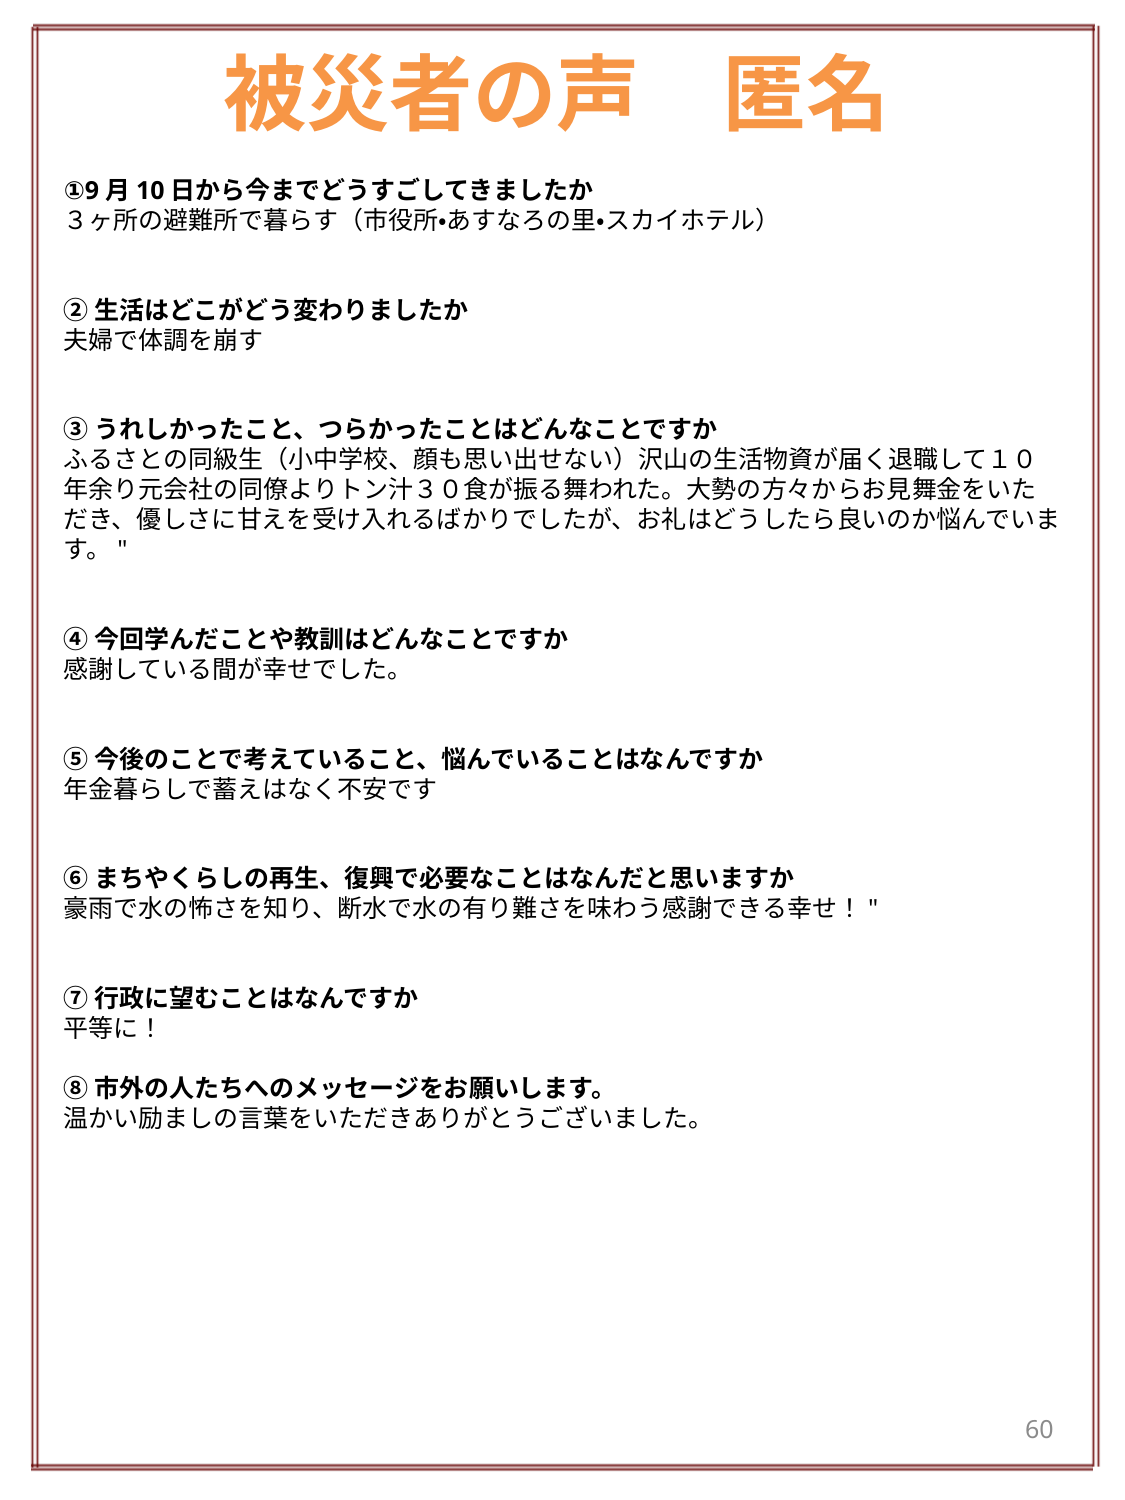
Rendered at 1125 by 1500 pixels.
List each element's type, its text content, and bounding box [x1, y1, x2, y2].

list ①9月10日から今までどうすごしてきましたか ３ヶ所の避難所で暮らす（市役所・あすなろの里・スカイホテル） ②生活はどこがどう変わりましたか 夫婦で体調を崩す ③うれしかったこと、つらかったことはどんなことですか ふるさとの同級生（小中学校、顔も思い出せない）沢山の生活物資が届く退職して１０年余り元会社の同僚よりトン汁３０食が振る舞われた。大勢の方々からお見舞金をいただき、優しさに甘えを受け入れるばかりでしたが、お礼はどうしたら良いのか悩んでいます。" ④今回学んだことや教訓はどんなことですか 感謝している間が幸せでした。 ⑤今後のことで考えていること、悩んでいることはなんですか 年金暮らしで蓄えはなく不安です ⑥まちやくらしの再生、復興で必要なことはなんだと思いますか 豪雨で水の怖さを知り、断水で水の有り難さを味わう感謝できる幸せ！" ⑦行政に望むことはなんですか 平等に！ ⑧市外の人たちへのメッセージをお願いします。 温かい励ましの言葉をいただきありがとうございました。 [56, 159, 1069, 1340]
slide_number 60 [806, 1390, 1069, 1471]
title 被災者の声 匿名 [125, 0, 988, 159]
picture [22, 17, 1106, 1476]
